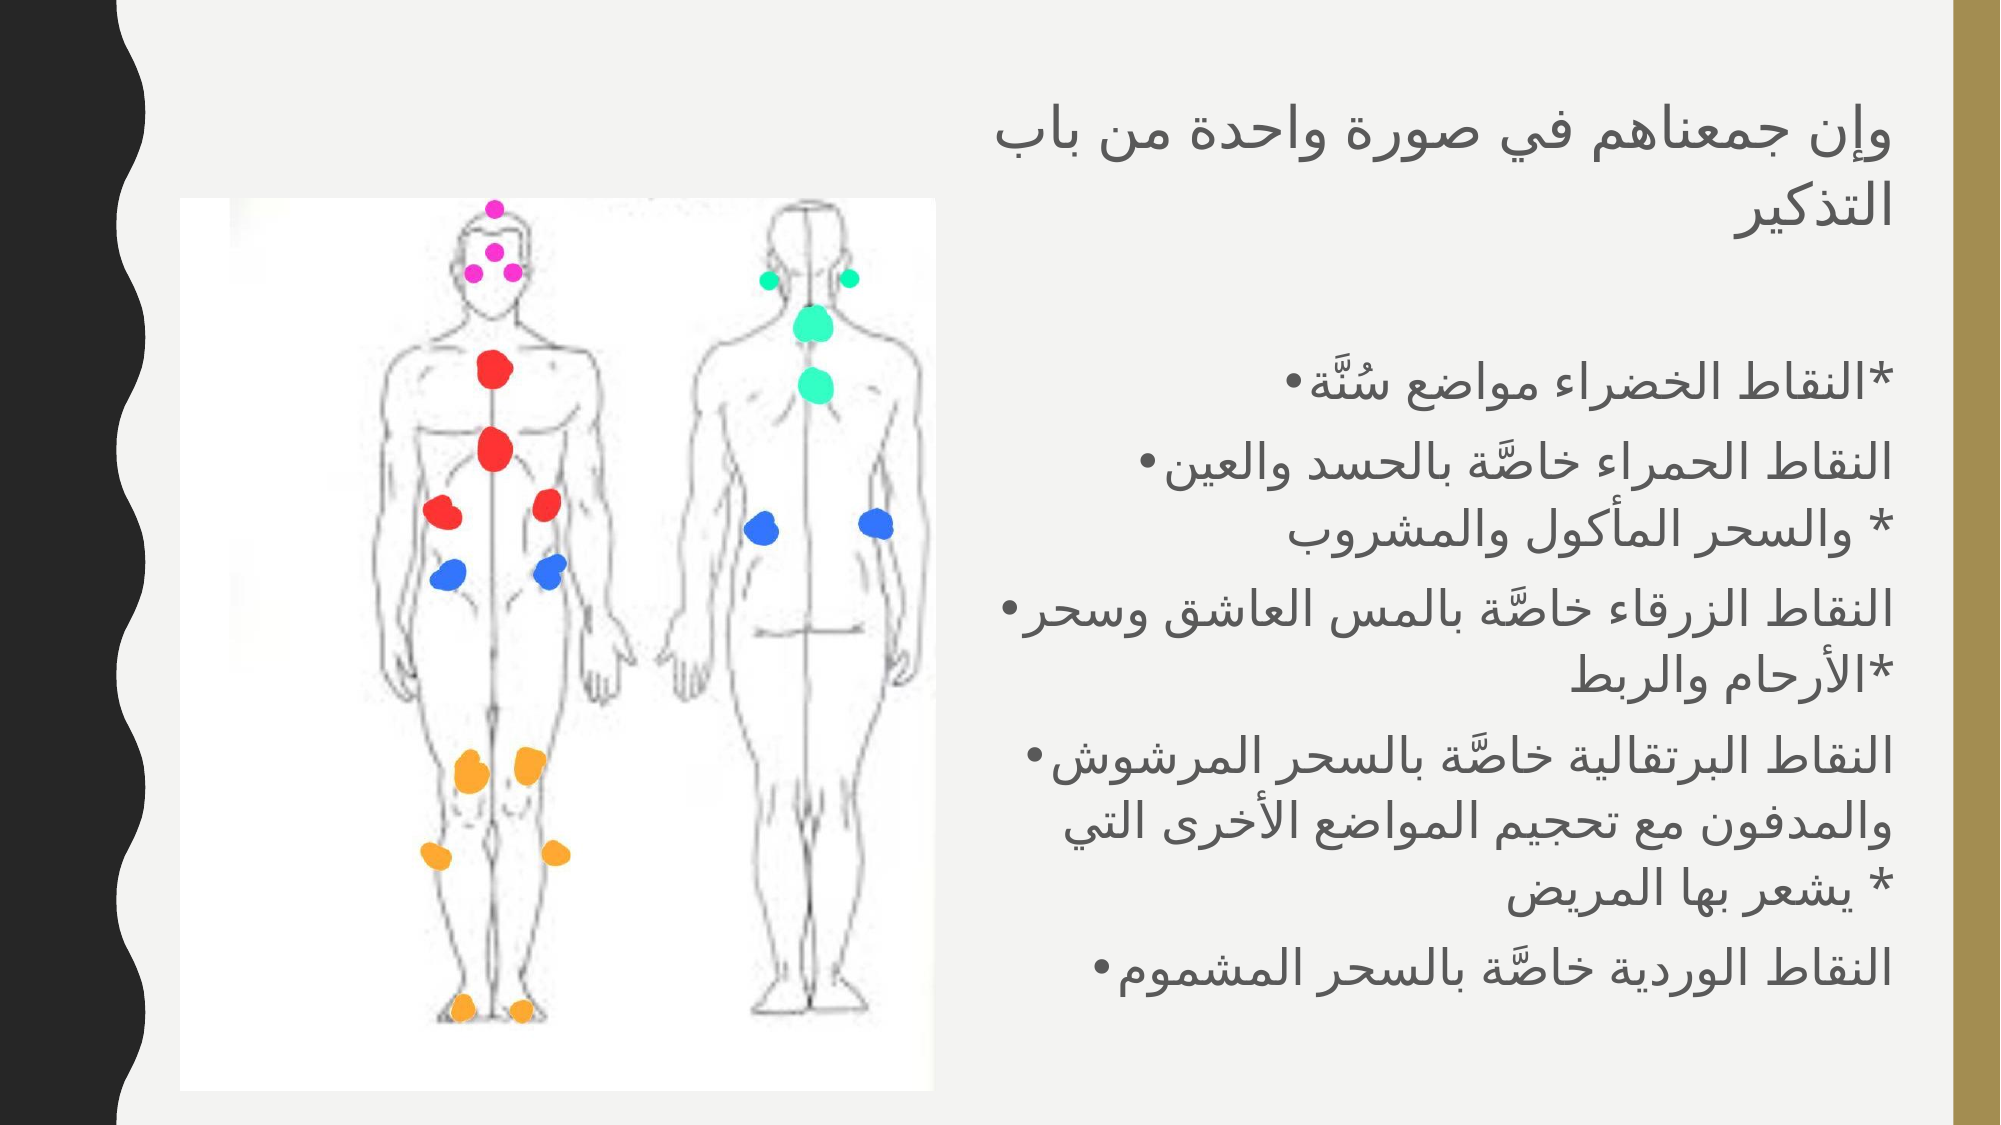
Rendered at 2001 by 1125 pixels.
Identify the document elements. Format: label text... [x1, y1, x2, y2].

picture [180, 198, 936, 1092]
list وإن جمعناهم في صورة واحدة من باب التذكير •النقاط الخضراء مواضع سُنَّة* •النقاط الحمراء خاصَّة بالحسد والعين والسحر المأكول والمشروب * •النقاط الزرقاء خاصَّة بالمس العاشق وسحر الأرحام والربط* •النقاط البرتقالية خاصَّة بالسحر المرشوش والمدفون مع تحجيم المواضع الأخرى التي يشعر بها المريض * •النقاط الوردية خاصَّة بالسحر المشموم [949, 76, 1911, 1041]
